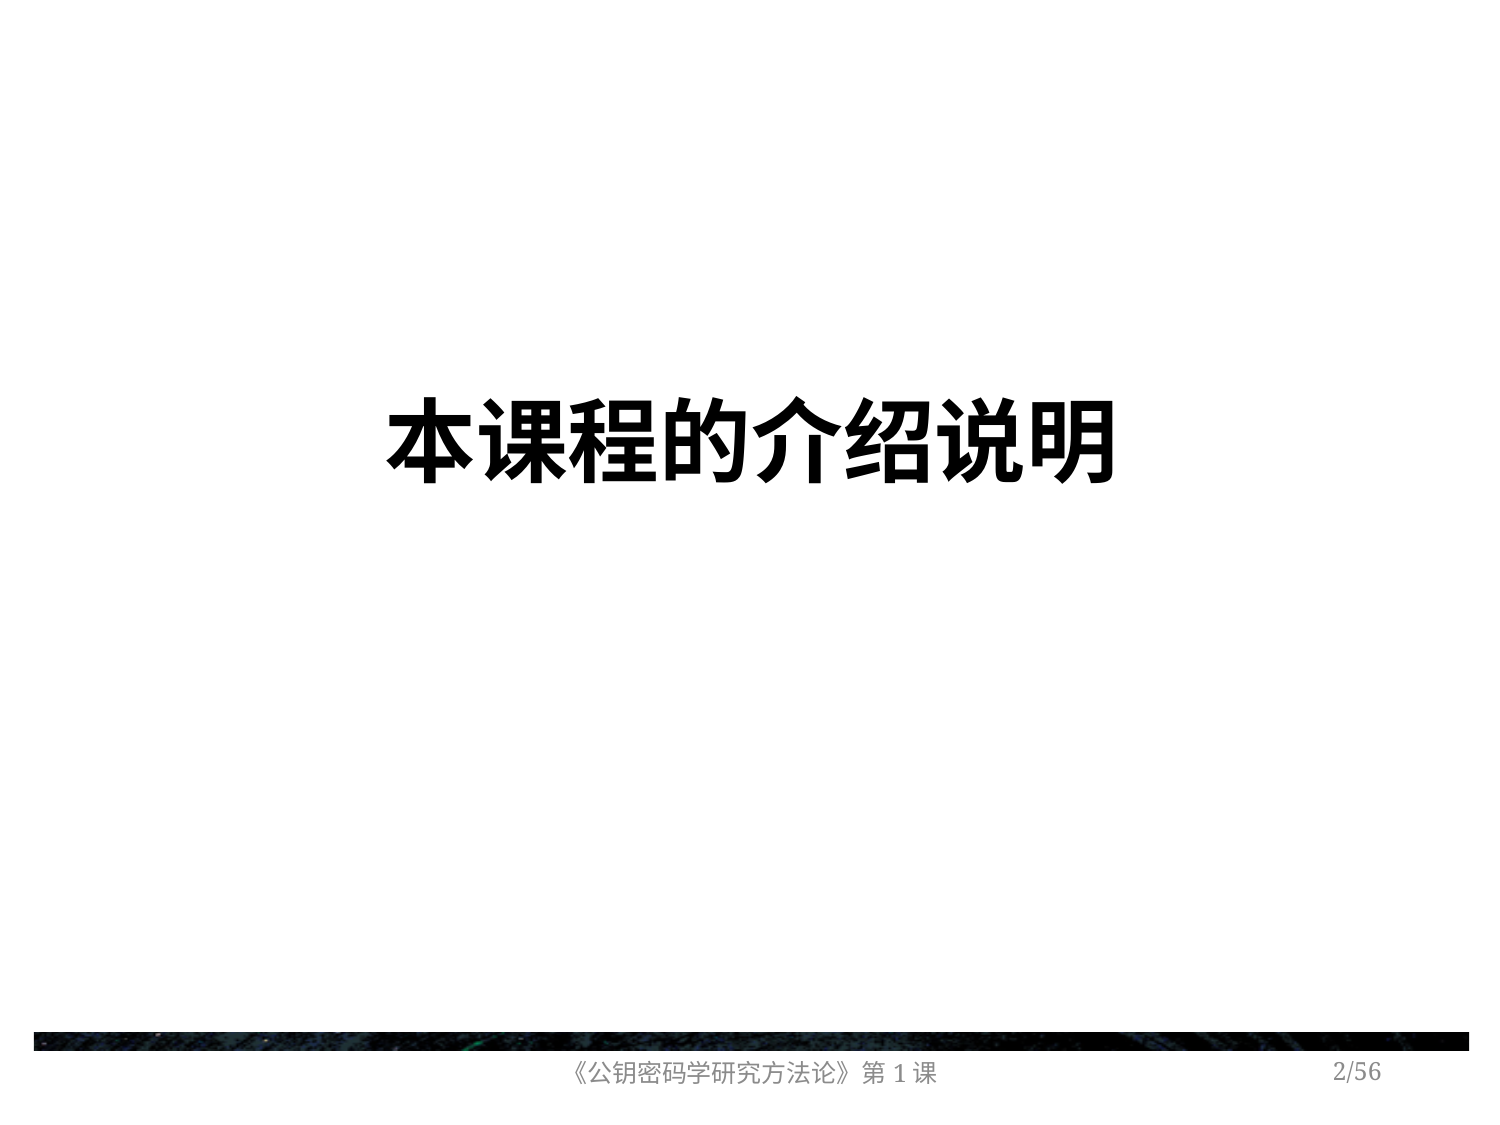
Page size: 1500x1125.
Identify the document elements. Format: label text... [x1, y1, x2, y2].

title 本课程的介绍说明 [33, 388, 1470, 527]
footer 《公钥密码学研究方法论》第1课 [496, 1042, 1004, 1103]
slide_number /56 [1059, 1042, 1397, 1103]
picture [33, 1032, 1470, 1051]
